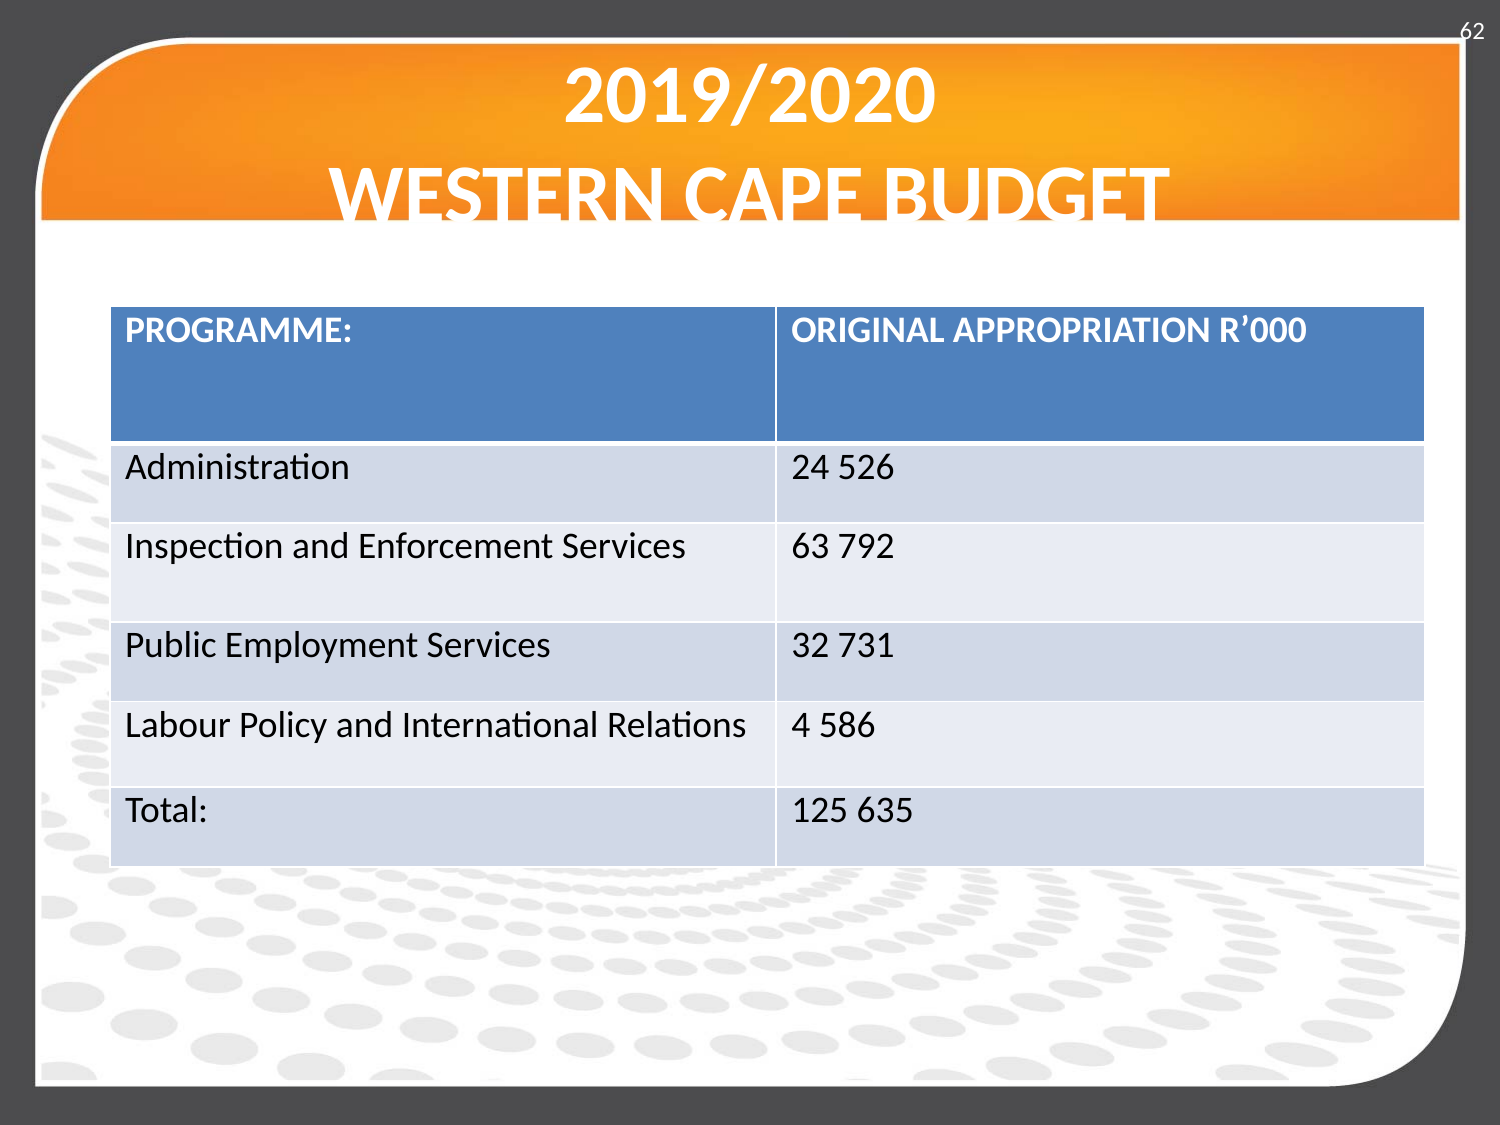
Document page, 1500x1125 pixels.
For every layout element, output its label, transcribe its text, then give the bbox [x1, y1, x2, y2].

title 2019/2020 WESTERN CAPE BUDGET [75, 45, 1425, 233]
table_cell 4 586 [777, 702, 1424, 786]
table_header ORIGINAL APPROPRIATION R’000 [777, 307, 1424, 441]
table_cell Public Employment Services [111, 623, 775, 701]
table_cell Administration [111, 446, 775, 522]
table_cell 125 635 [777, 788, 1424, 866]
table_cell Inspection and Enforcement Services [111, 524, 775, 621]
table_header PROGRAMME: [111, 307, 775, 441]
picture [0, 0, 1500, 1125]
table_cell Total: [111, 788, 775, 866]
slide_number 62 [1149, 0, 1500, 60]
table_cell 32 731 [777, 623, 1424, 701]
table_cell 24 526 [777, 446, 1424, 522]
table_cell Labour Policy and International Relations [111, 702, 775, 786]
table_cell 63 792 [777, 524, 1424, 621]
